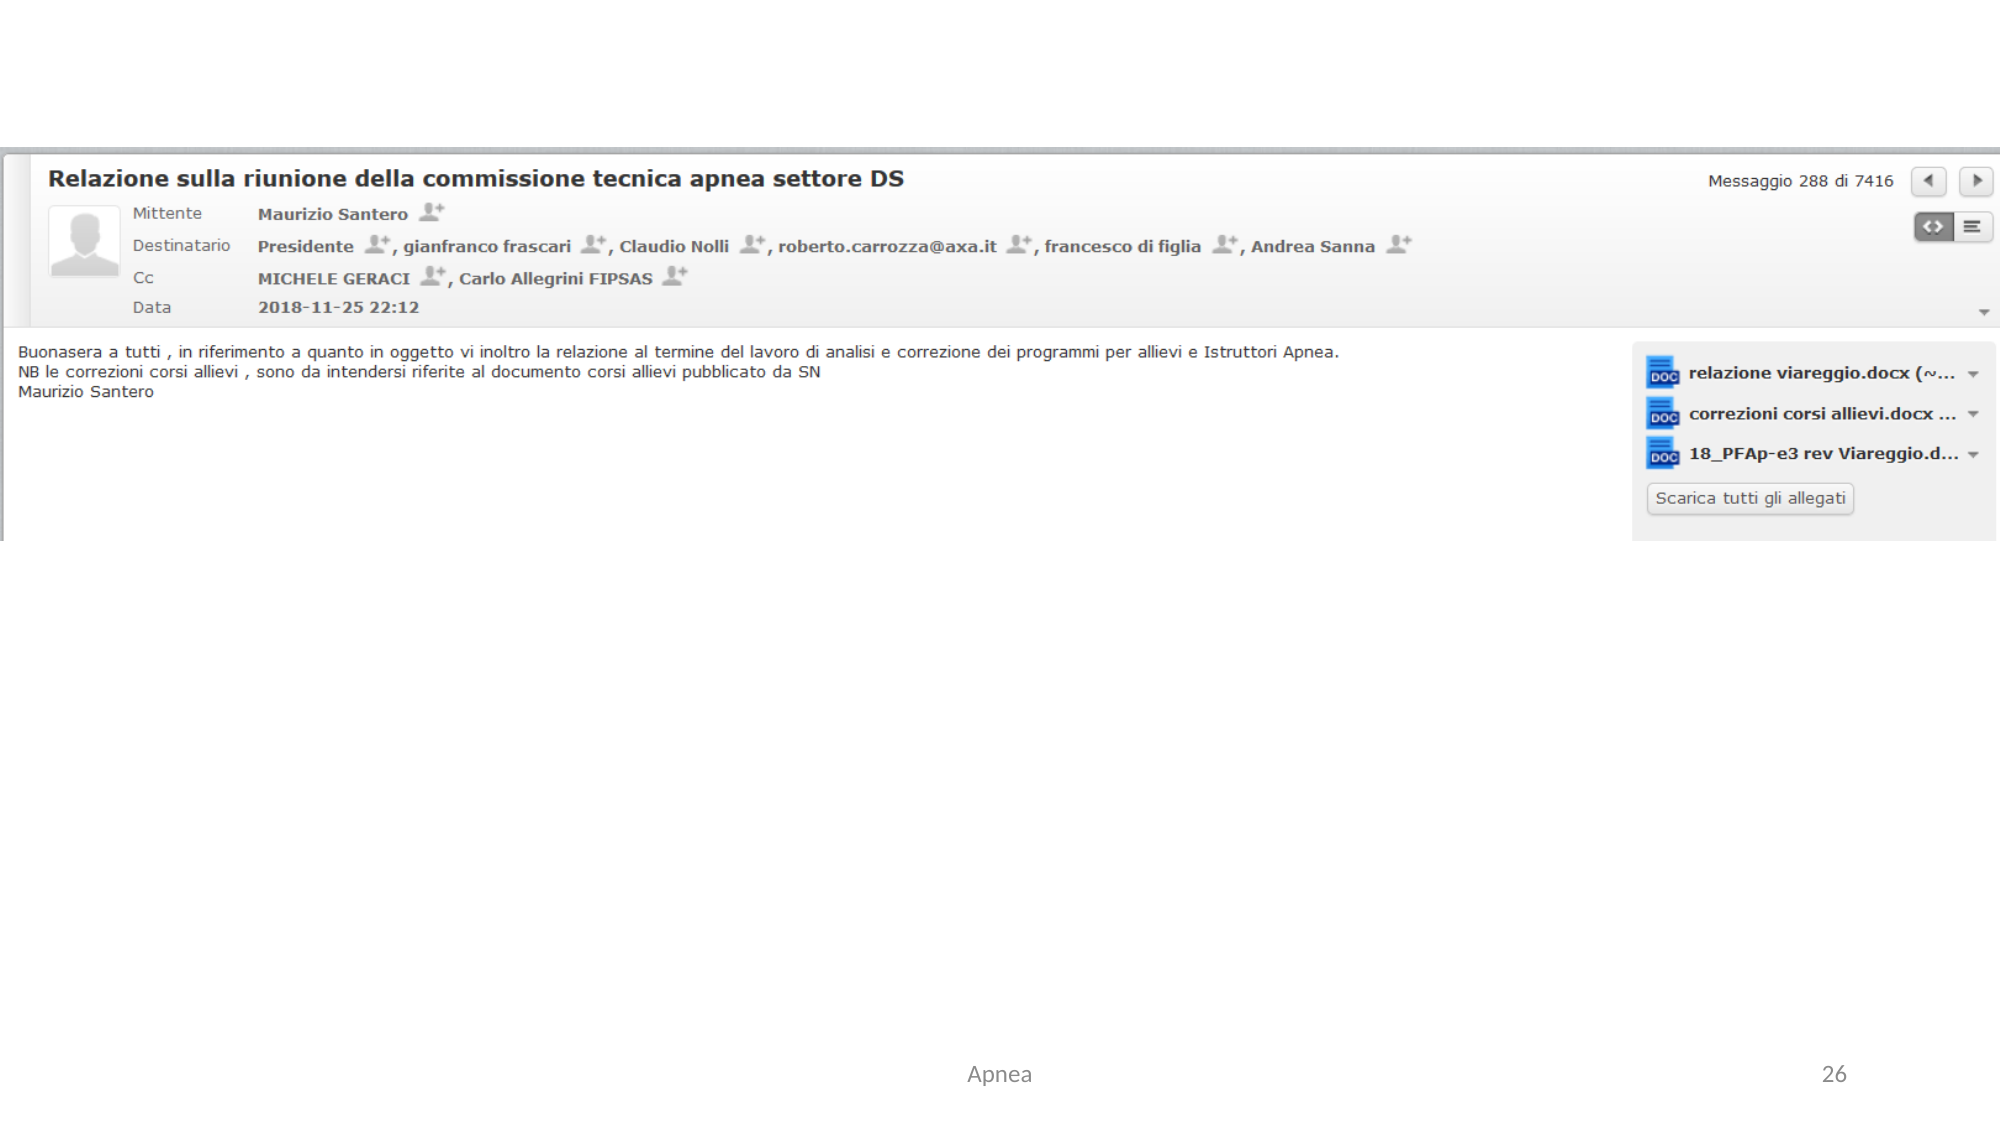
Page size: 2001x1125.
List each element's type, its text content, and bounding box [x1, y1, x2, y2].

footer Apnea [662, 1042, 1338, 1103]
picture [0, 147, 2000, 541]
slide_number 26 [1412, 1042, 1863, 1103]
